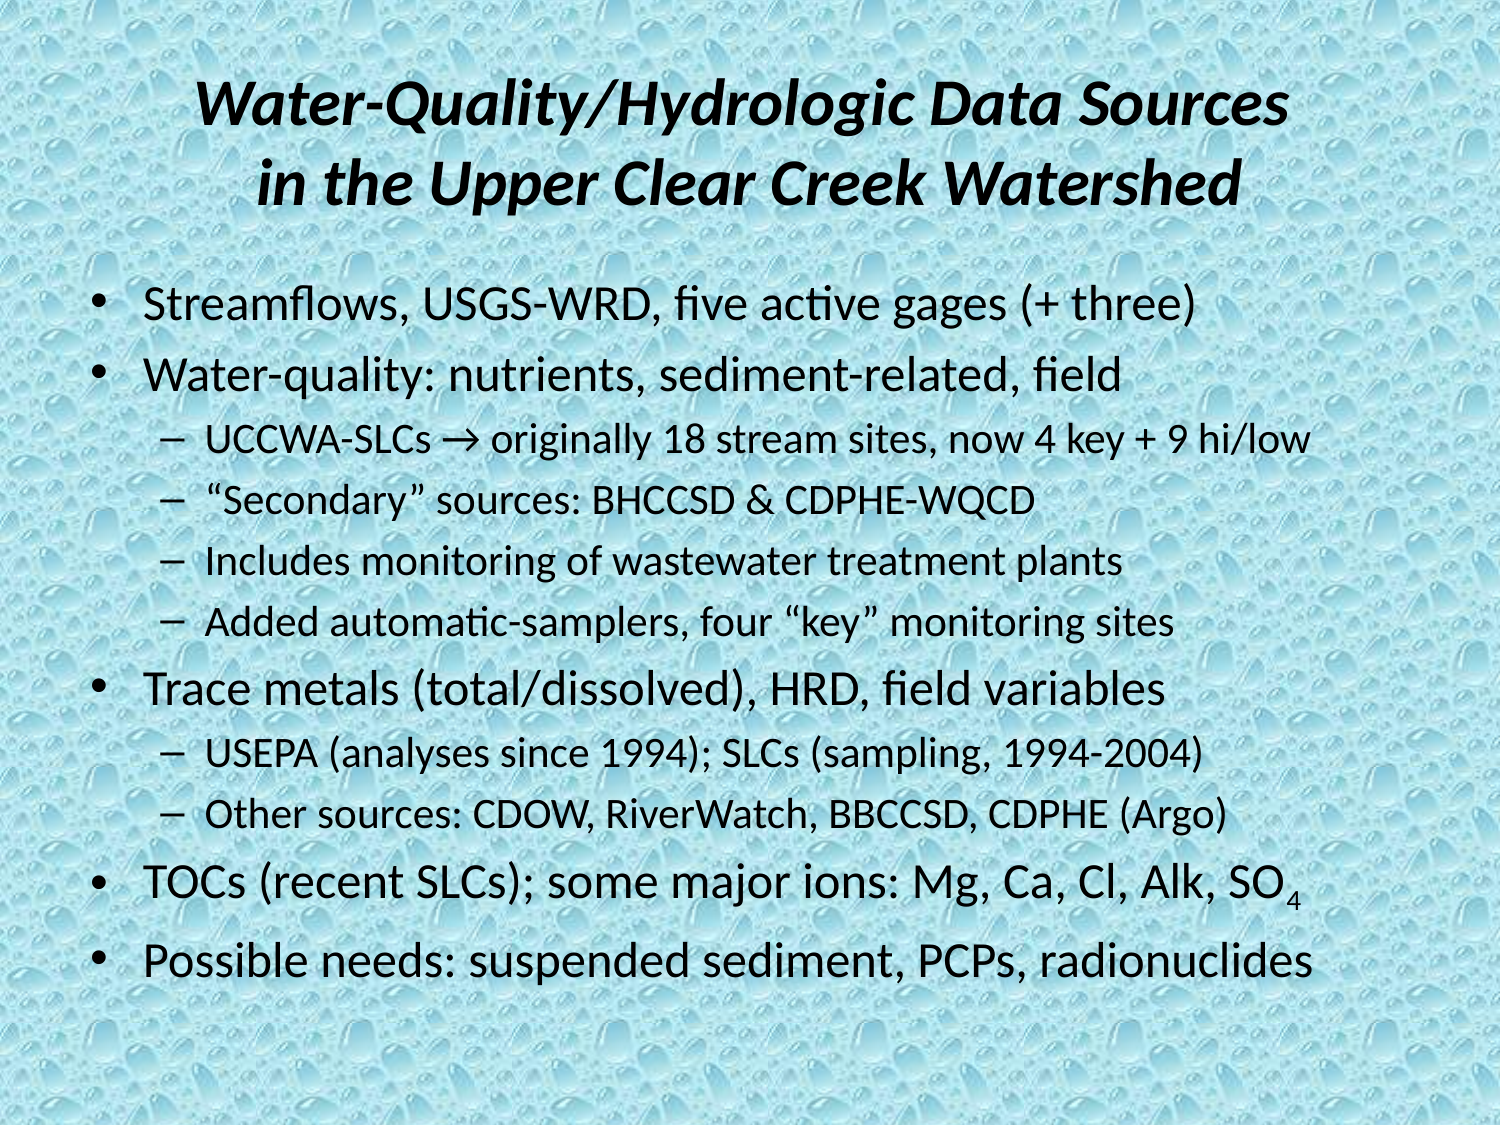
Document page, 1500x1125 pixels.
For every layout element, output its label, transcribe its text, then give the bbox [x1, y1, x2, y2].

title Water-Quality/Hydrologic Data Sources in the Upper Clear Creek Watershed [75, 45, 1425, 233]
picture [0, 0, 1500, 1125]
list Streamflows, USGS-WRD, five active gages (+ three) Water-quality: nutrients, sediment-related, field UCCWA-SLCs → originally 18 stream sites, now 4 key + 9 hi/low “Secondary” sources: BHCCSD & CDPHE-WQCD Includes monitoring of wastewater treatment plants Added automatic-samplers, four “key” monitoring sites Trace metals (total/dissolved), HRD, field variables USEPA (analyses since 1994); SLCs (sampling, 1994-2004) Other sources: CDOW, RiverWatch, BBCCSD, CDPHE (Argo) TOCs (recent SLCs); some major ions: Mg, Ca, Cl, Alk, SO4 Possible needs: suspended sediment, PCPs, radionuclides [75, 262, 1425, 1005]
